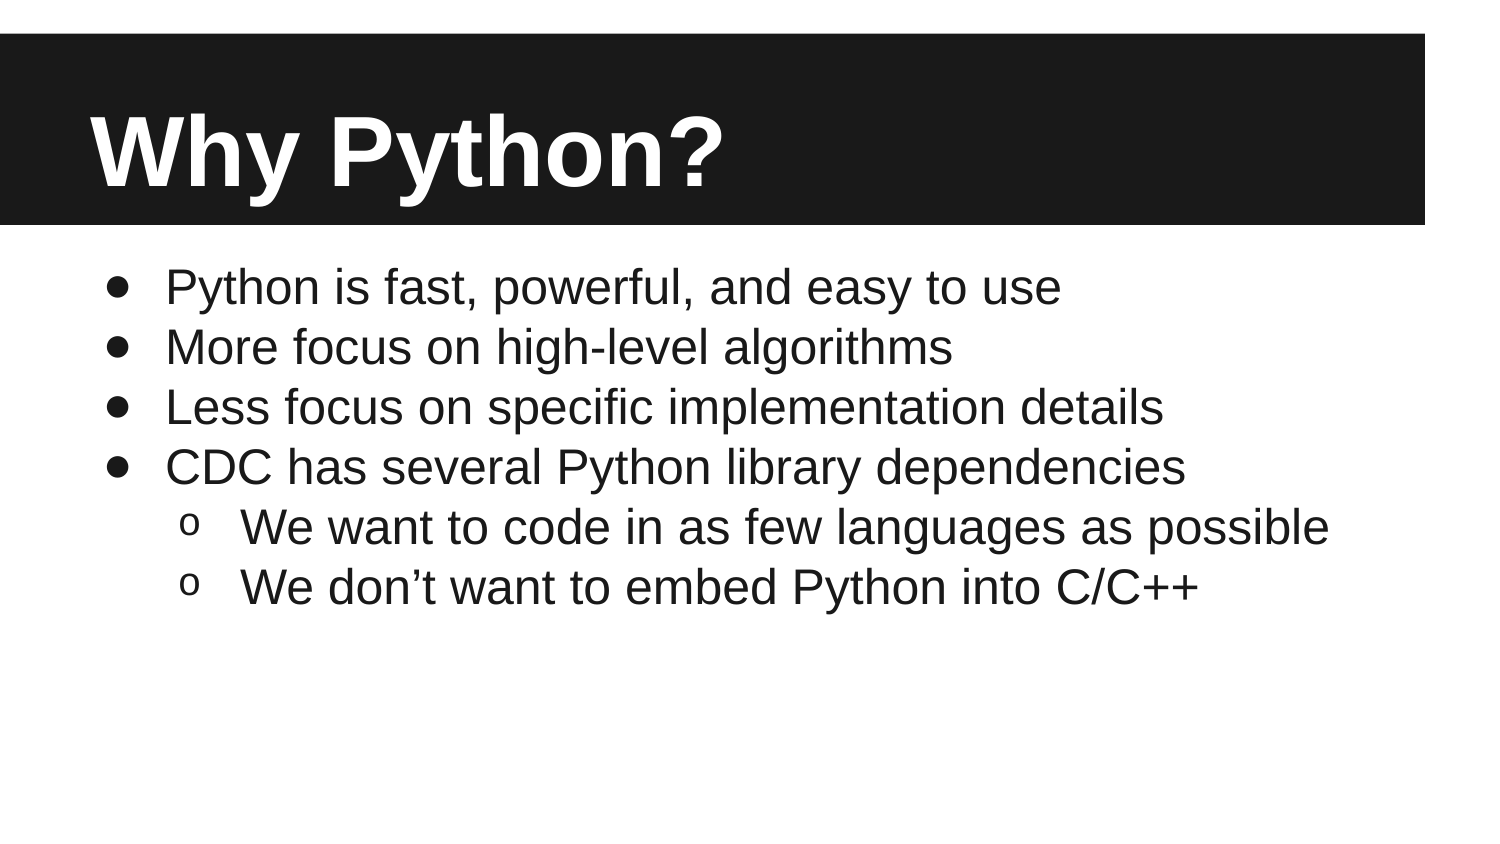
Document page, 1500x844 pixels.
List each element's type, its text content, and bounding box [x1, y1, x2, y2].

list Python is fast, powerful, and easy to use More focus on high-level algorithms Less focus on specific implementation details CDC has several Python library dependencies We want to code in as few languages as possible We don’t want to embed Python into C/C++ [75, 239, 1425, 808]
title Why Python? [75, 33, 1425, 221]
